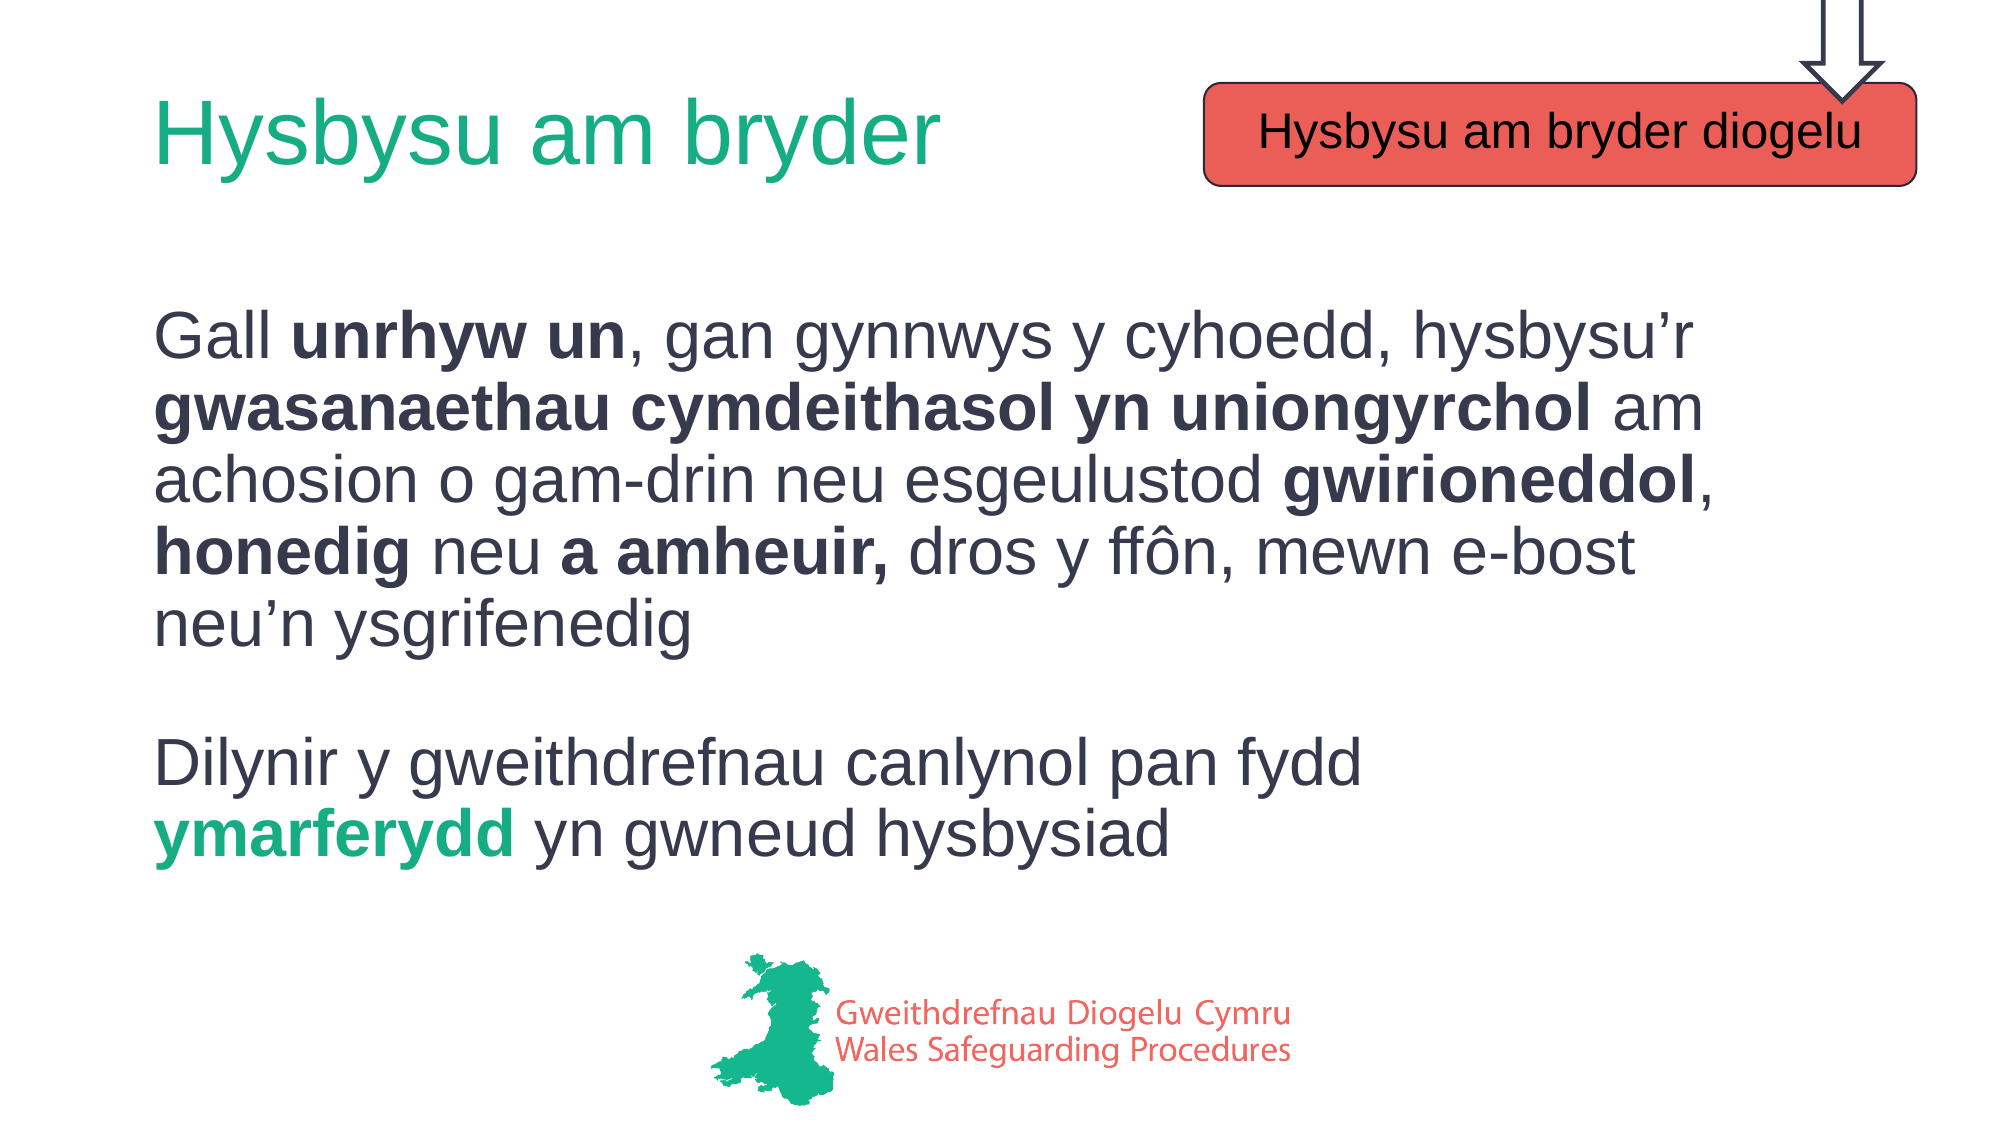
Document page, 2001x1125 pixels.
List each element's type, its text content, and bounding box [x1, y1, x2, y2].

picture [710, 953, 1290, 1106]
text_box [1801, 0, 1883, 103]
list Gall unrhyw un, gan gynnwys y cyhoedd, hysbysu’r gwasanaethau cymdeithasol yn uniongyrchol am achosion o gam-drin neu esgeulustod gwirioneddol, honedig neu a amheuir, dros y ffôn, mewn e-bost neu’n ysgrifenedig Dilynir y gweithdrefnau canlynol pan fydd ymarferydd yn gwneud hysbysiad [138, 293, 1748, 804]
title Hysbysu am bryder [137, 85, 1185, 185]
text_box Hysbysu am bryder diogelu [1202, 81, 1918, 187]
